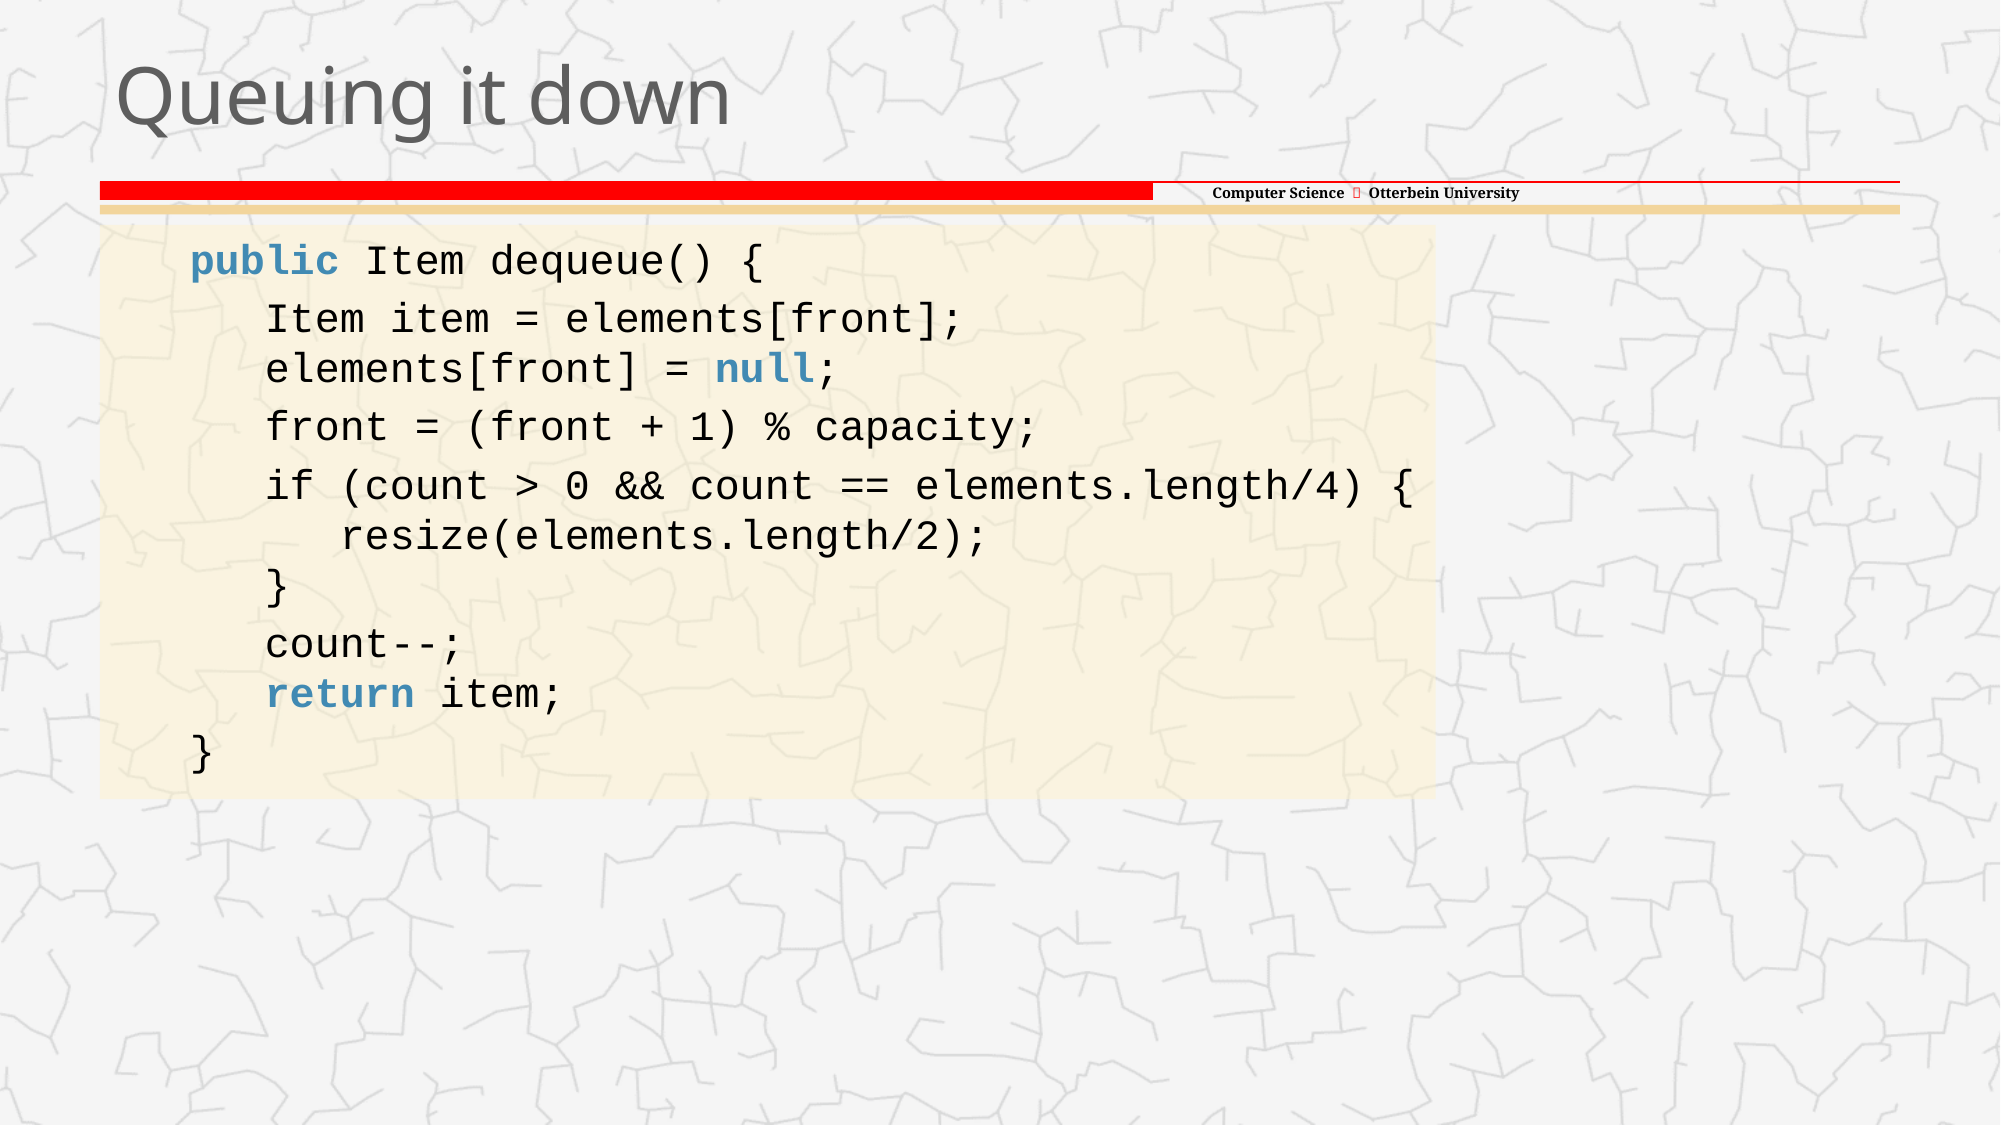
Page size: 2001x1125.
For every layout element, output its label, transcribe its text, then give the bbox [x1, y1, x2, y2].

title Queuing it down [99, 37, 1900, 175]
picture [0, 0, 2001, 1125]
list public Item dequeue() { Item item = elements[front]; elements[front] = null; front = (front + 1) % capacity; if (count > 0 && count == elements.length/4) { resize(elements.length/2); } count--; return item; } [99, 224, 1436, 800]
